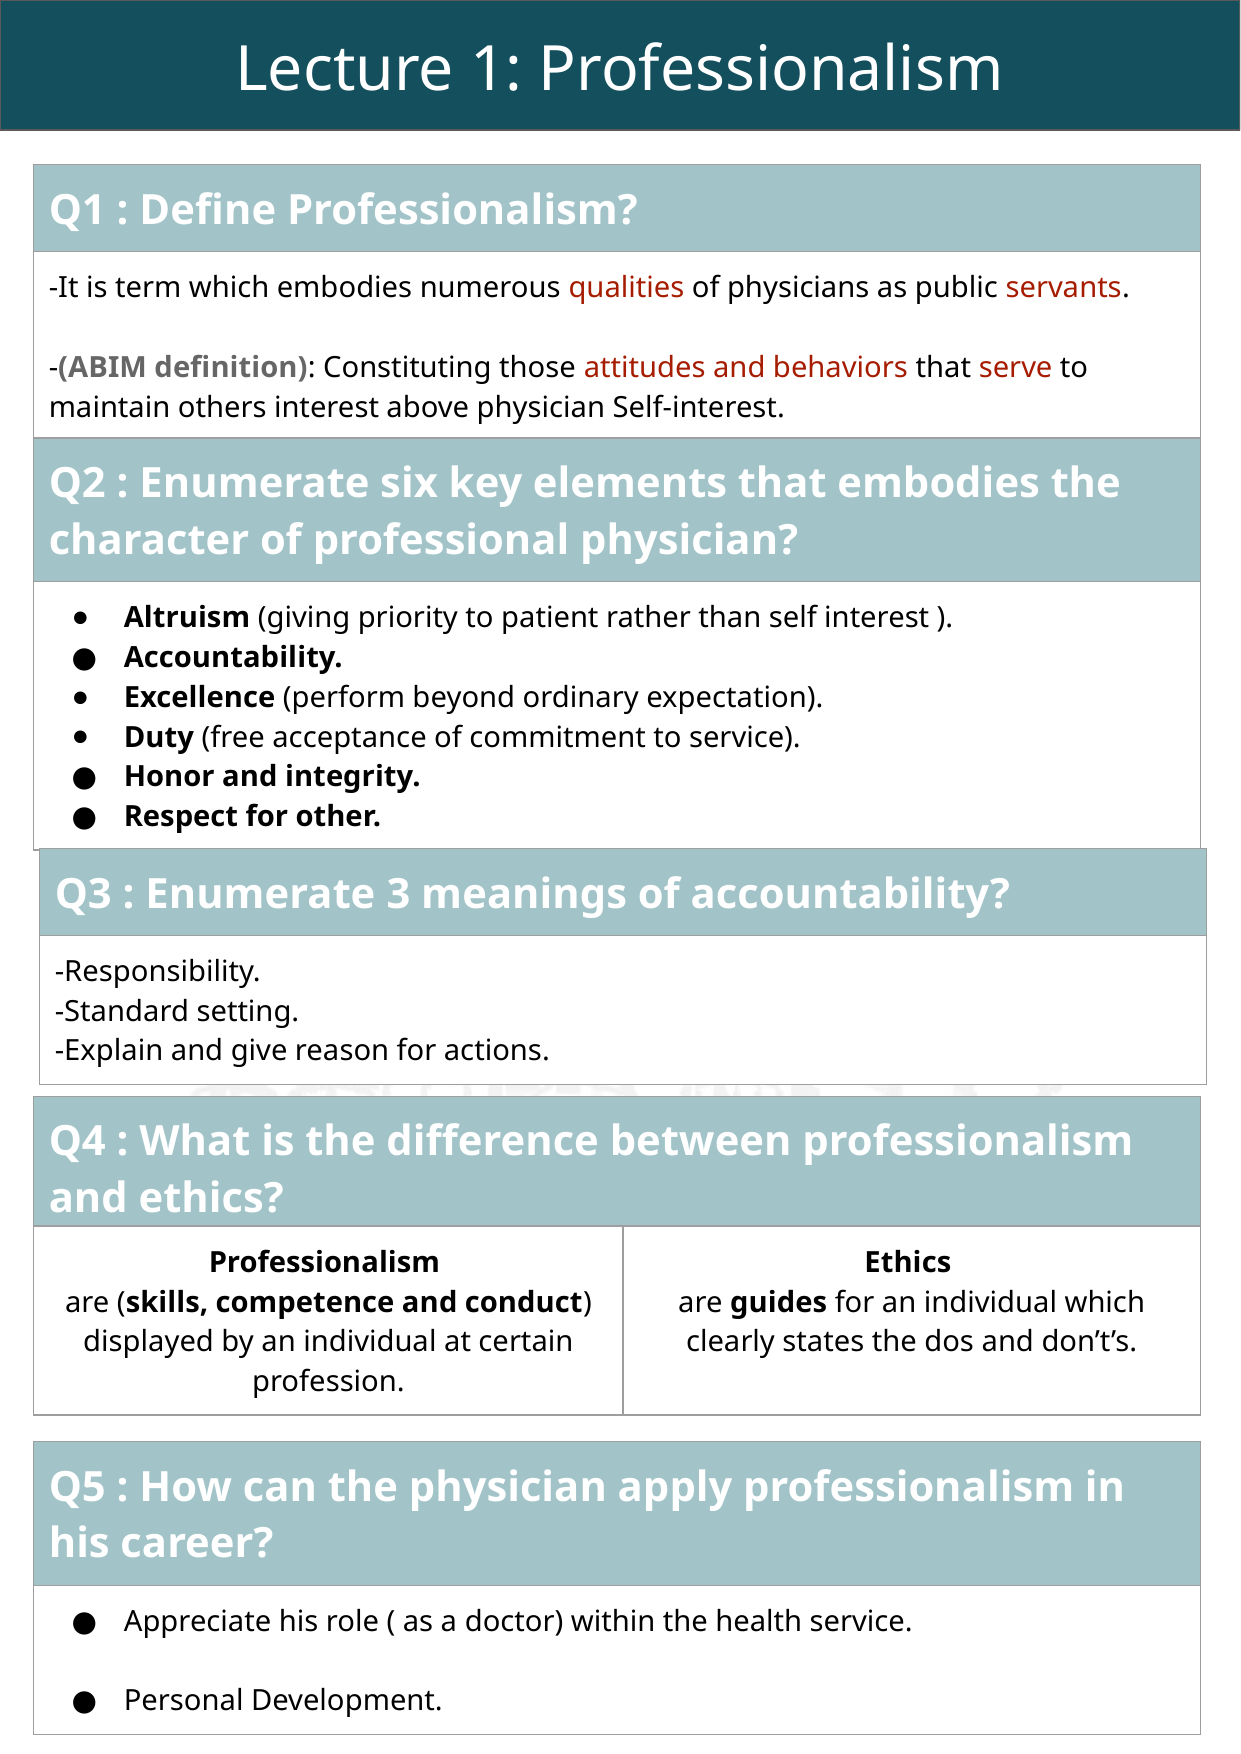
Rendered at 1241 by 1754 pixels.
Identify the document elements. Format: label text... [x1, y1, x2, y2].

table_header Professionalism are (skills, competence and conduct) displayed by an individual at certain profession. [34, 1227, 622, 1414]
table_cell Altruism (giving priority to patient rather than self interest ). Accountability. Excellence (perform beyond ordinary expectation). Duty (free acceptance of commitment to service). Honor and integrity. Respect for other. [34, 582, 1200, 849]
table_header Q4 : What is the difference between professionalism and ethics? [34, 1097, 1200, 1225]
table_cell Appreciate his role ( as a doctor) within the health service. Personal Development. [34, 1586, 1200, 1734]
table_header Ethics are guides for an individual which clearly states the dos and don’t’s. [624, 1227, 1200, 1414]
picture [0, 130, 1241, 1754]
table_cell -It is term which embodies numerous qualities of physicians as public servants. -(ABIM definition): Constituting those attitudes and behaviors that serve to maintain others interest above physician Self-interest. [34, 252, 1200, 437]
table_cell -Responsibility. -Standard setting. -Explain and give reason for actions. [40, 936, 1206, 1084]
text_box Lecture 1: Professionalism [0, 0, 1241, 130]
table_header Q5 : How can the physician apply professionalism in his career? [34, 1442, 1200, 1585]
table_header Q1 : Define Professionalism? [34, 165, 1200, 251]
table_header Q2 : Enumerate six key elements that embodies the character of professional physician? [34, 439, 1200, 581]
table_header Q3 : Enumerate 3 meanings of accountability? [40, 849, 1206, 935]
